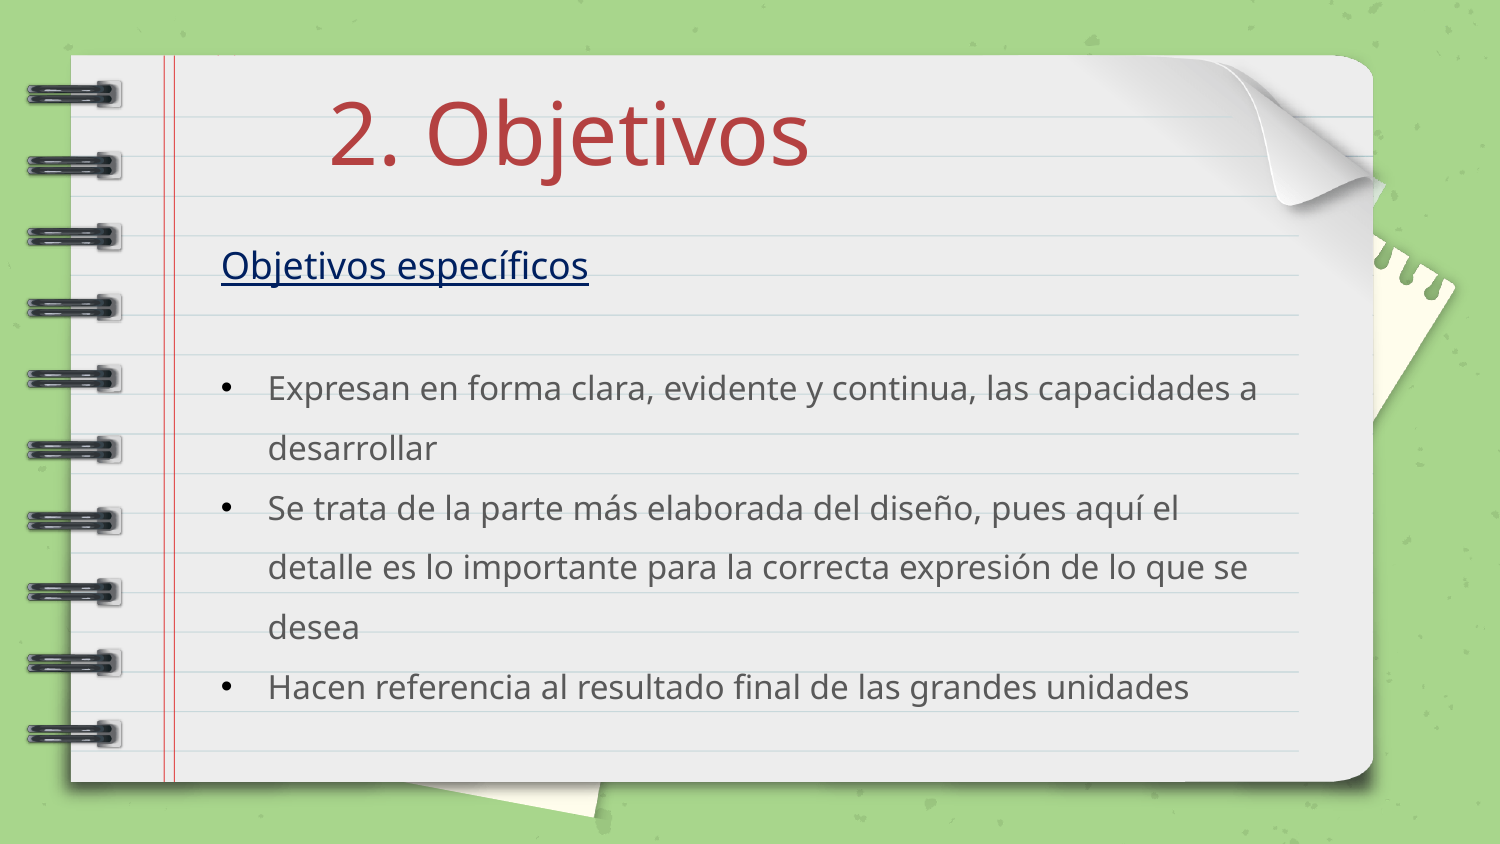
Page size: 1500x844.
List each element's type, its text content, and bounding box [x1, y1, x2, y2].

text_box Objetivos específicos Expresan en forma clara, evidente y continua, las capacidades a desarrollar Se trata de la parte más elaborada del diseño, pues aquí el detalle es lo importante para la correcta expresión de lo que se desea Hacen referencia al resultado final de las grandes unidades [205, 212, 1297, 774]
picture [21, 22, 1500, 822]
text_box 2. Objetivos [180, 75, 960, 185]
